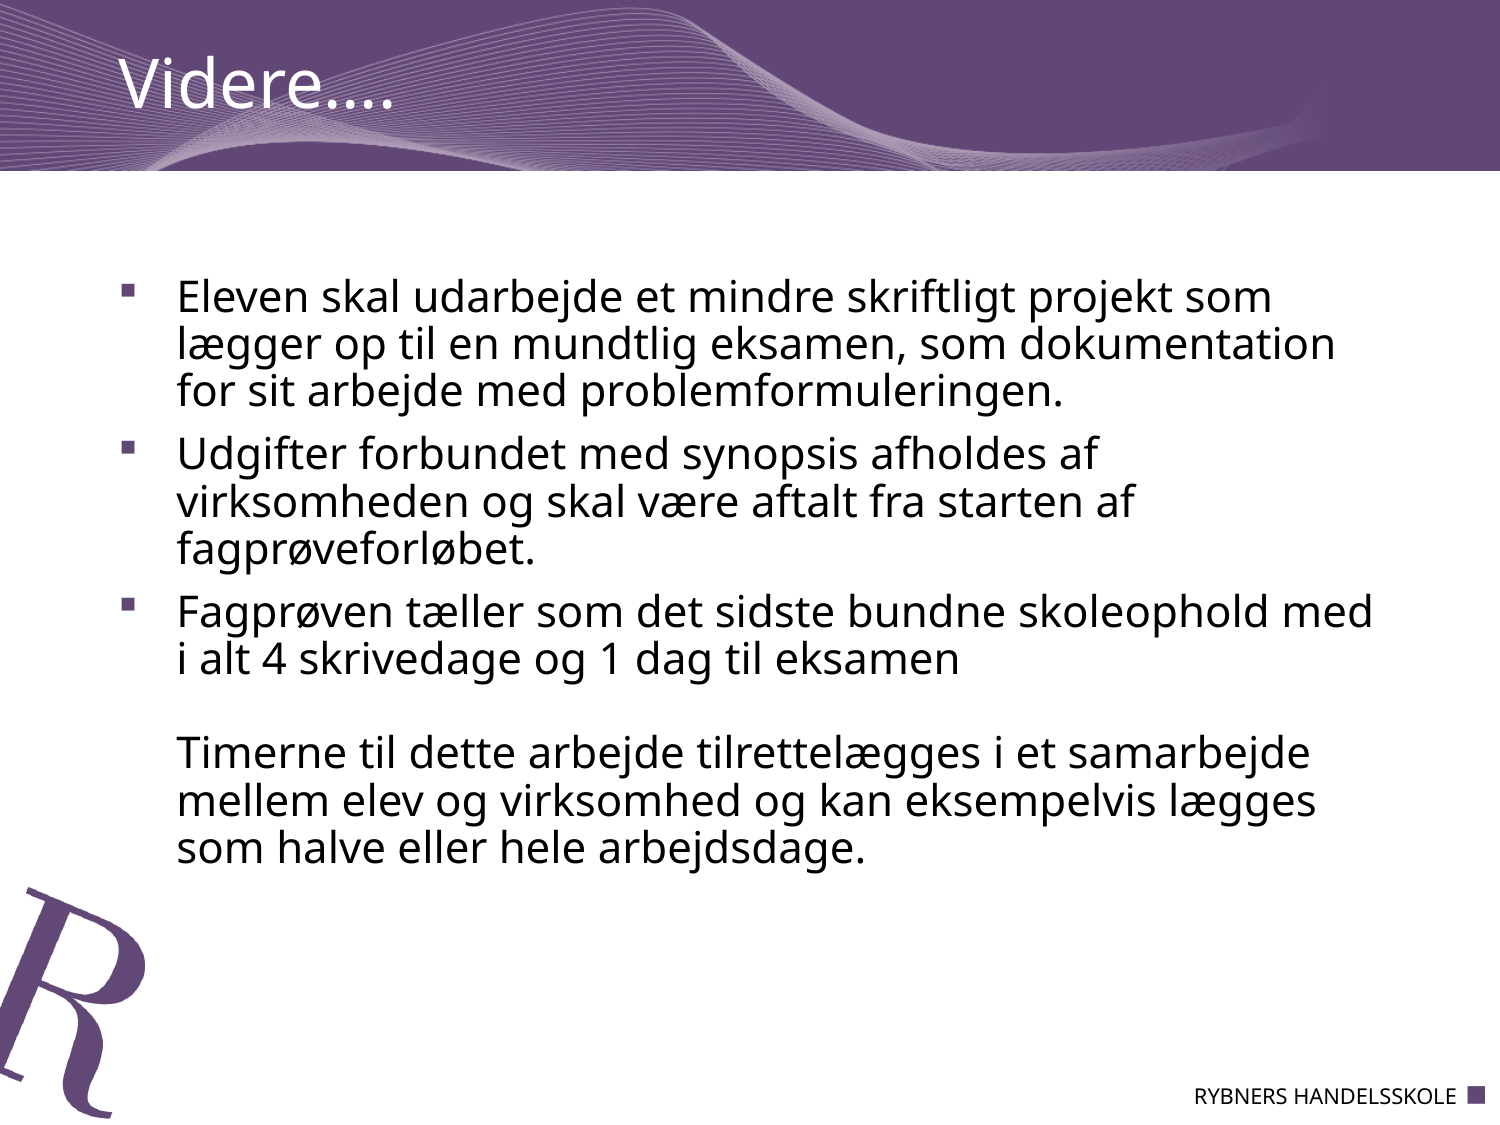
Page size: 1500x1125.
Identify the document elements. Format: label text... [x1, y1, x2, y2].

picture [1467, 1086, 1485, 1104]
list Eleven skal udarbejde et mindre skriftligt projekt som lægger op til en mundtlig eksamen, som dokumentation for sit arbejde med problemformuleringen. Udgifter forbundet med synopsis afholdes af virksomheden og skal være aftalt fra starten af fagprøveforløbet. Fagprøven tæller som det sidste bundne skoleophold med i alt 4 skrivedage og 1 dag til eksamen Timerne til dette arbejde tilrettelægges i et samarbejde mellem elev og virksomhed og kan eksempelvis lægges som halve eller hele arbejdsdage. [103, 267, 1397, 1014]
picture [0, 0, 1500, 171]
title Videre…. [103, 2, 1397, 170]
picture [0, 874, 251, 1125]
